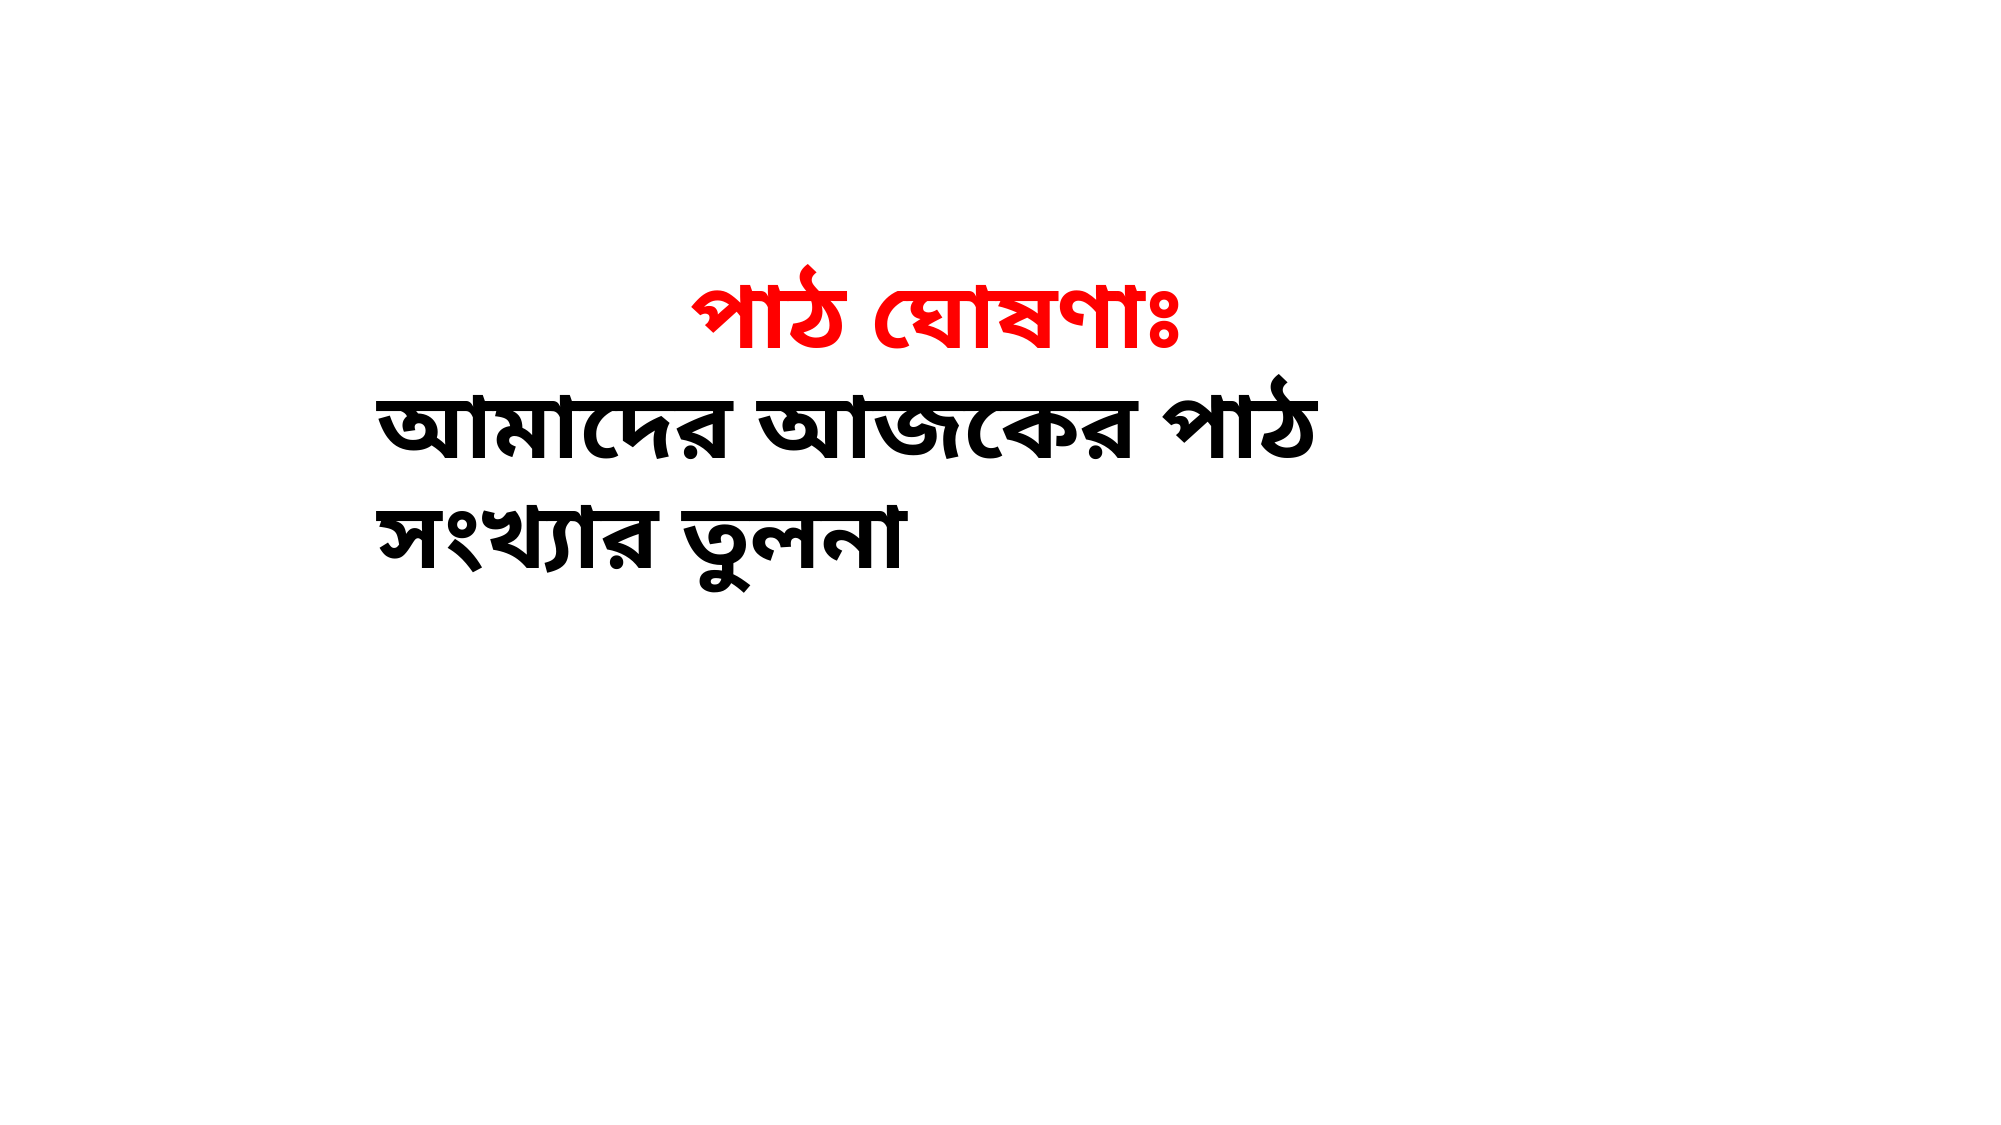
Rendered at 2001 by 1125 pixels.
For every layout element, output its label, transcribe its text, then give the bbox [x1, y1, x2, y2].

text_box পাঠ ঘোষণাঃ আমাদের আজকের পাঠ সংখ্যার তুলনা [362, 249, 1538, 595]
